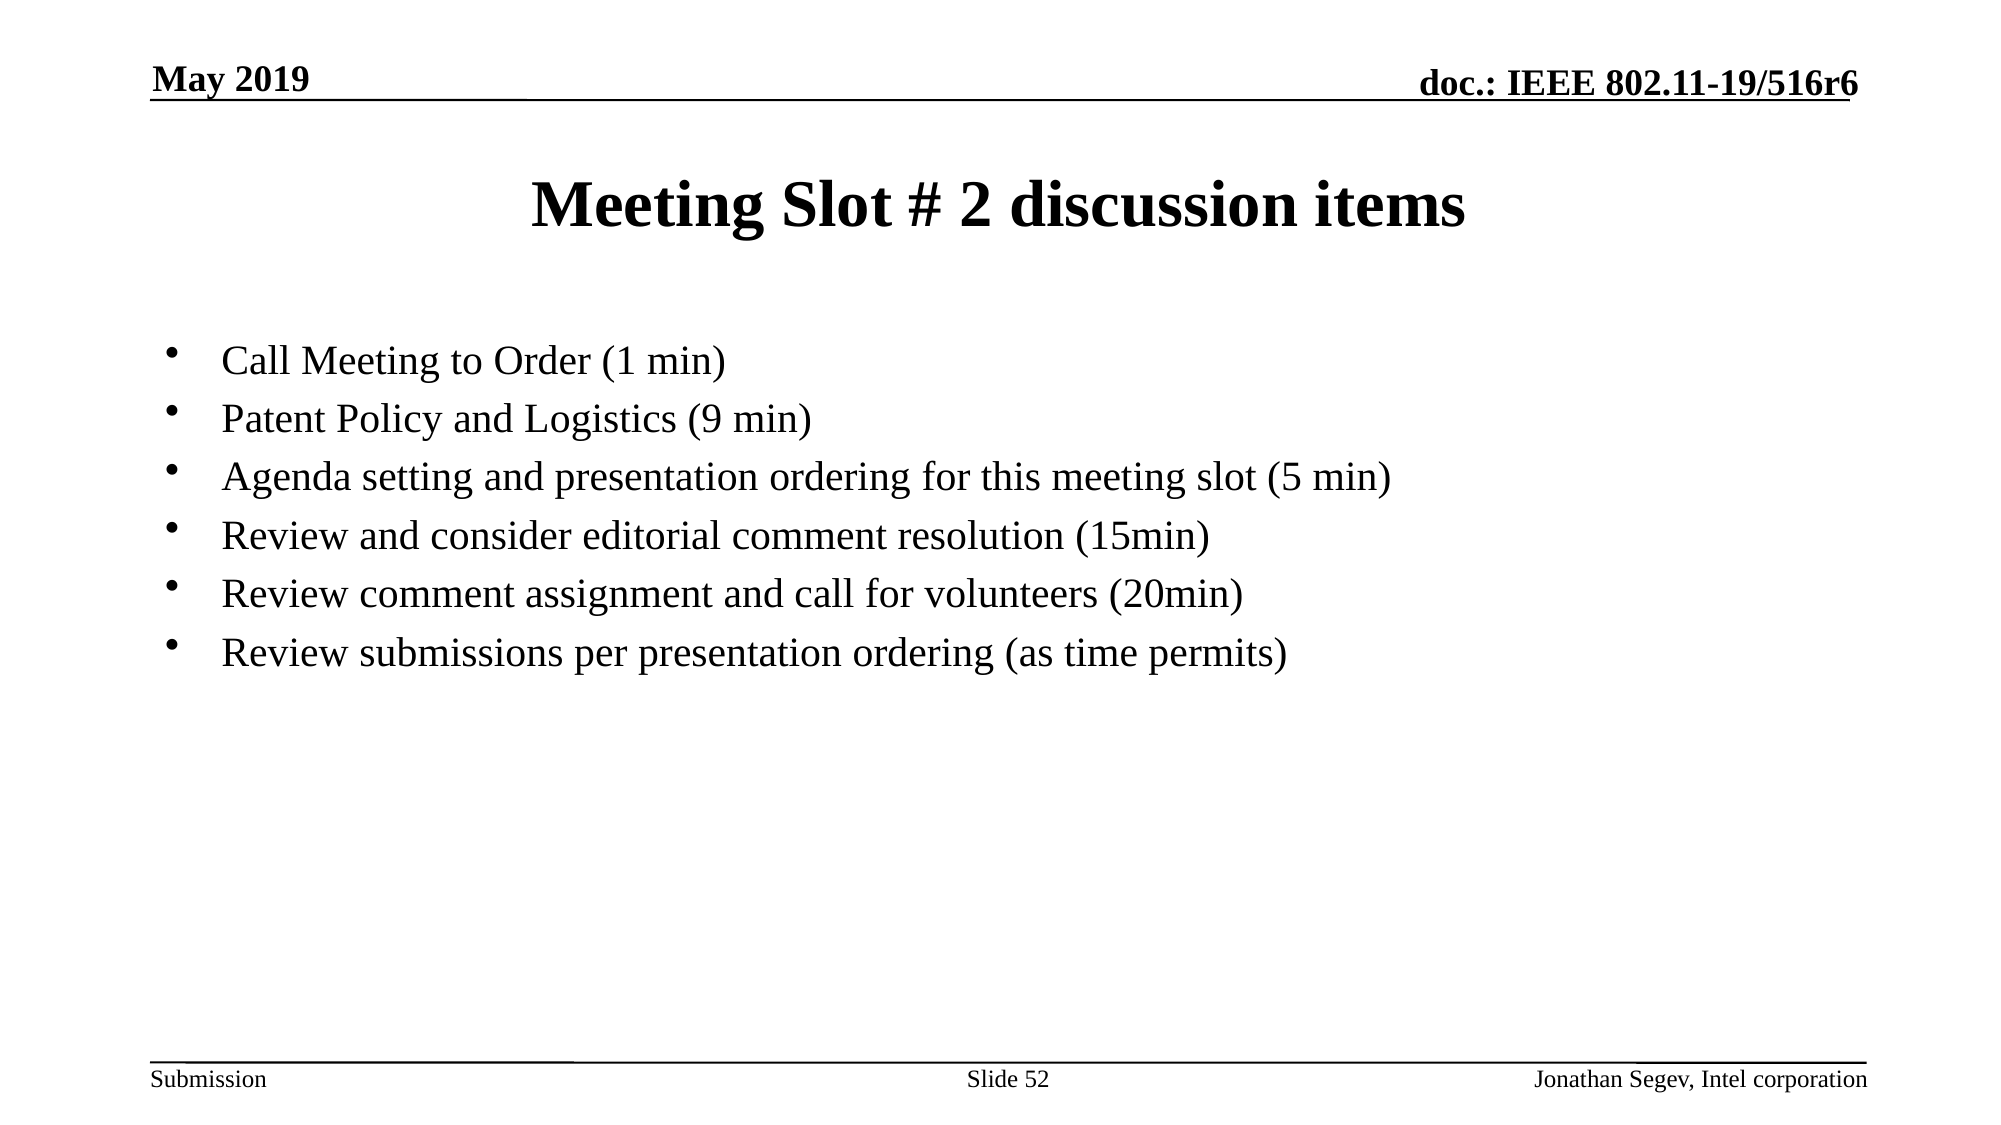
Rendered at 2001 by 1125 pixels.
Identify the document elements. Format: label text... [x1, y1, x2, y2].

slide_number Slide 52 [950, 1061, 1067, 1123]
title Meeting Slot # 2 discussion items [149, 112, 1850, 288]
footer Jonathan Segev, Intel corporation [1171, 1061, 1869, 1093]
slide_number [152, 54, 563, 100]
list Call Meeting to Order (1 min) Patent Policy and Logistics (9 min) Agenda setting and presentation ordering for this meeting slot (5 min) Review and consider editorial comment resolution (15min) Review comment assignment and call for volunteers (20min) Review submissions per presentation ordering (as time permits) [149, 324, 1850, 1000]
